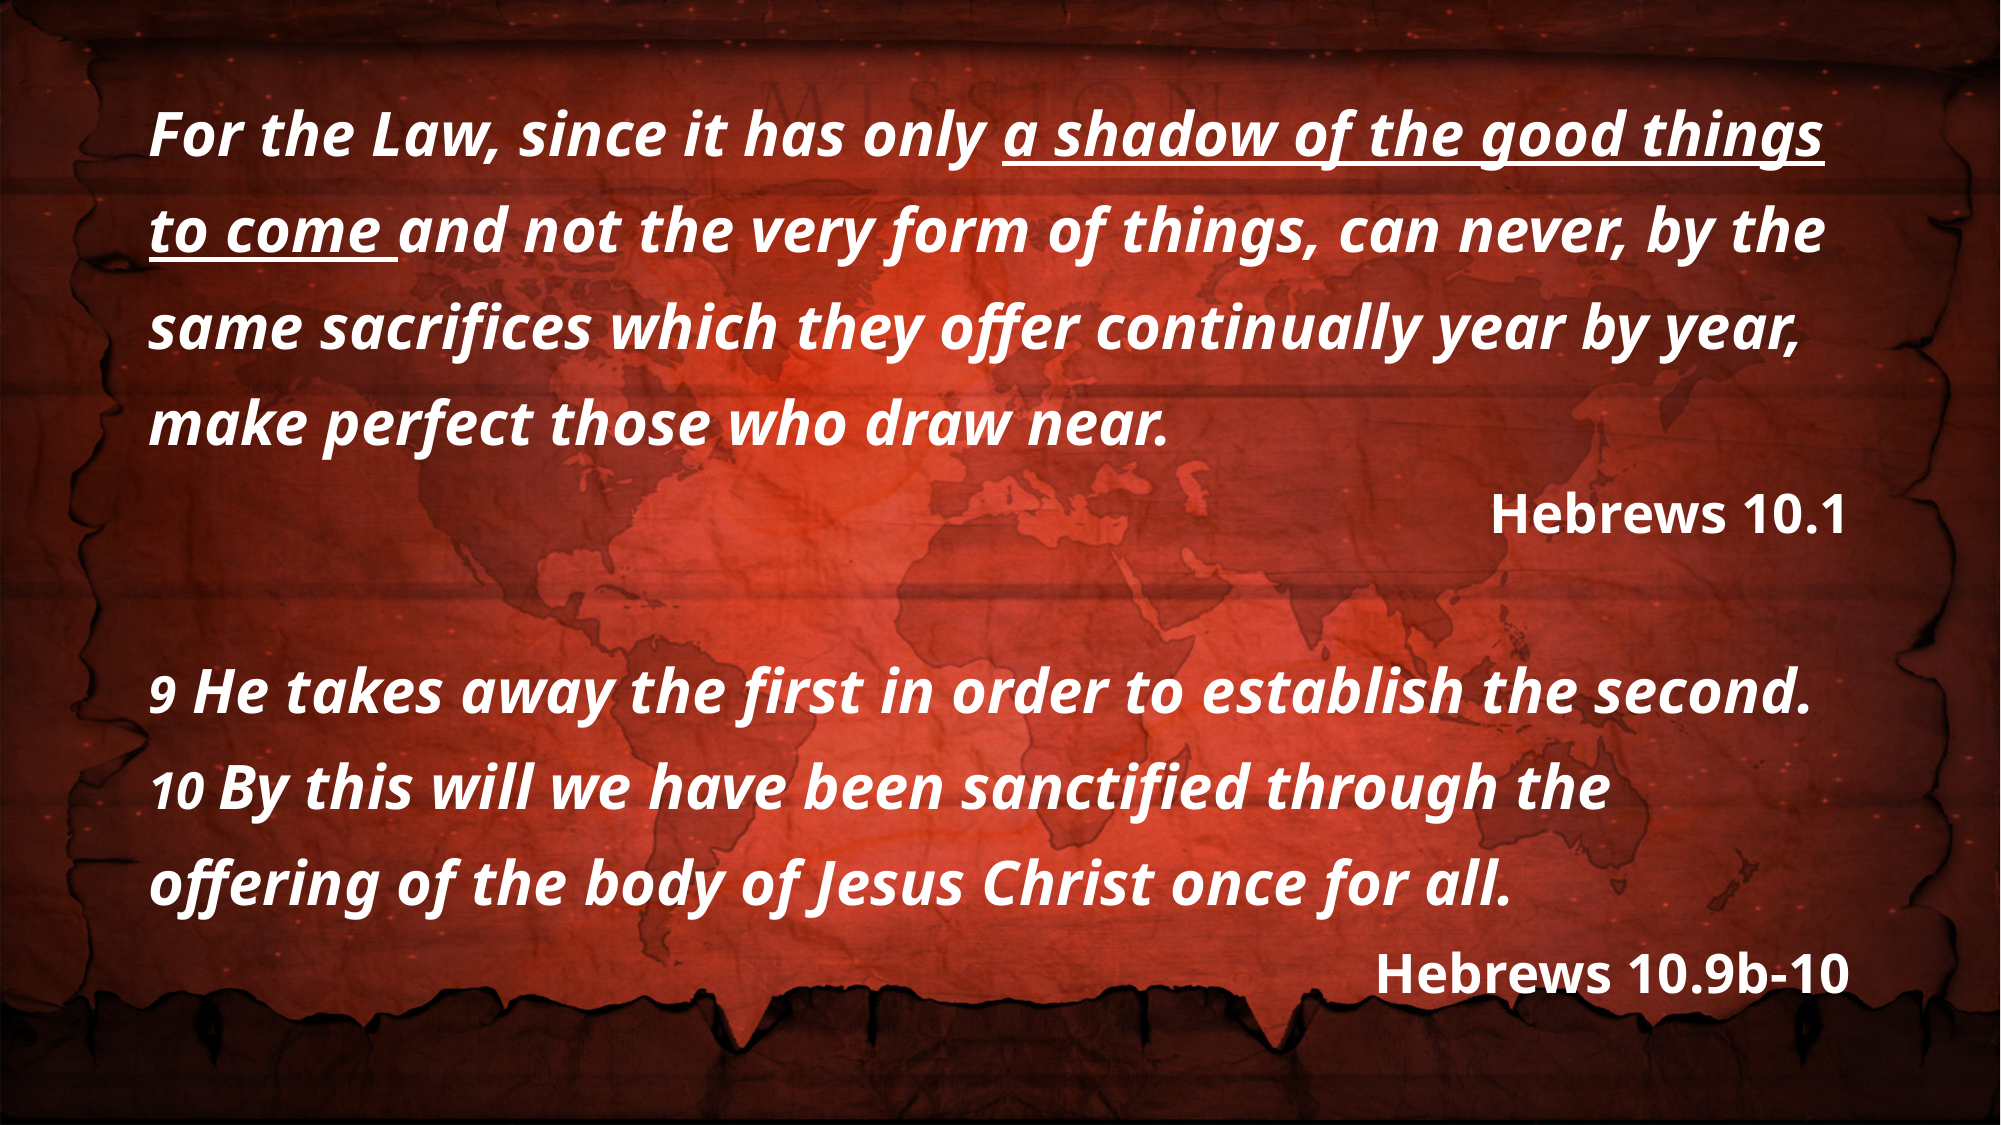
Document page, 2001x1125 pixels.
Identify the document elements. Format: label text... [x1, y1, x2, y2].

picture [0, 0, 2001, 1125]
list For the Law, since it has only a shadow of the good things to come and not the very form of things, can never, by the same sacrifices which they offer continually year by year, make perfect those who draw near. Hebrews 10.1 9 He takes away the first in order to establish the second. 10 By this will we have been sanctified through the offering of the body of Jesus Christ once for all. Hebrews 10.9b-10 [133, 36, 1867, 1052]
